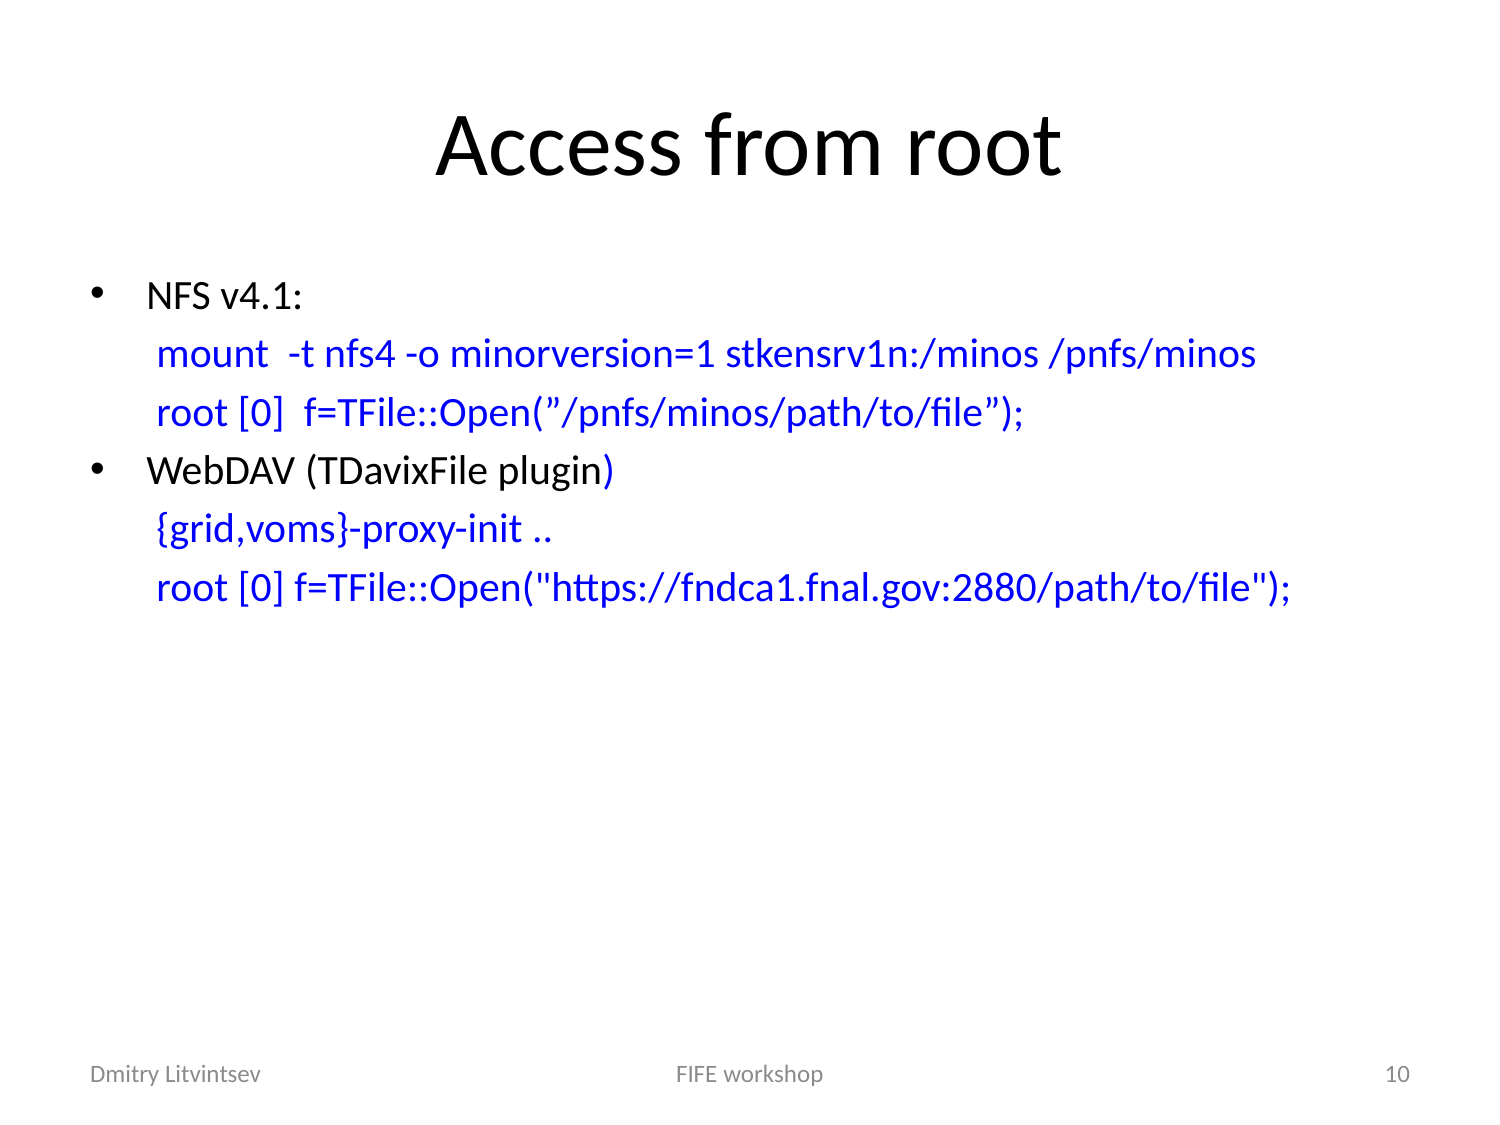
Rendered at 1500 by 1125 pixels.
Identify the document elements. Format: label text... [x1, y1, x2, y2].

footer FIFE workshop [512, 1042, 988, 1103]
list NFS v4.1: mount -t nfs4 -o minorversion=1 stkensrv1n:/minos /pnfs/minos root [0] f=TFile::Open(”/pnfs/minos/path/to/file”); WebDAV (TDavixFile plugin) {grid,voms}-proxy-init .. root [0] f=TFile::Open("https://fndca1.fnal.gov:2880/path/to/file"); [75, 259, 1454, 1003]
slide_number 10 [1074, 1042, 1425, 1103]
title Access from root [75, 45, 1425, 233]
slide_number Dmitry Litvintsev [75, 1042, 425, 1103]
